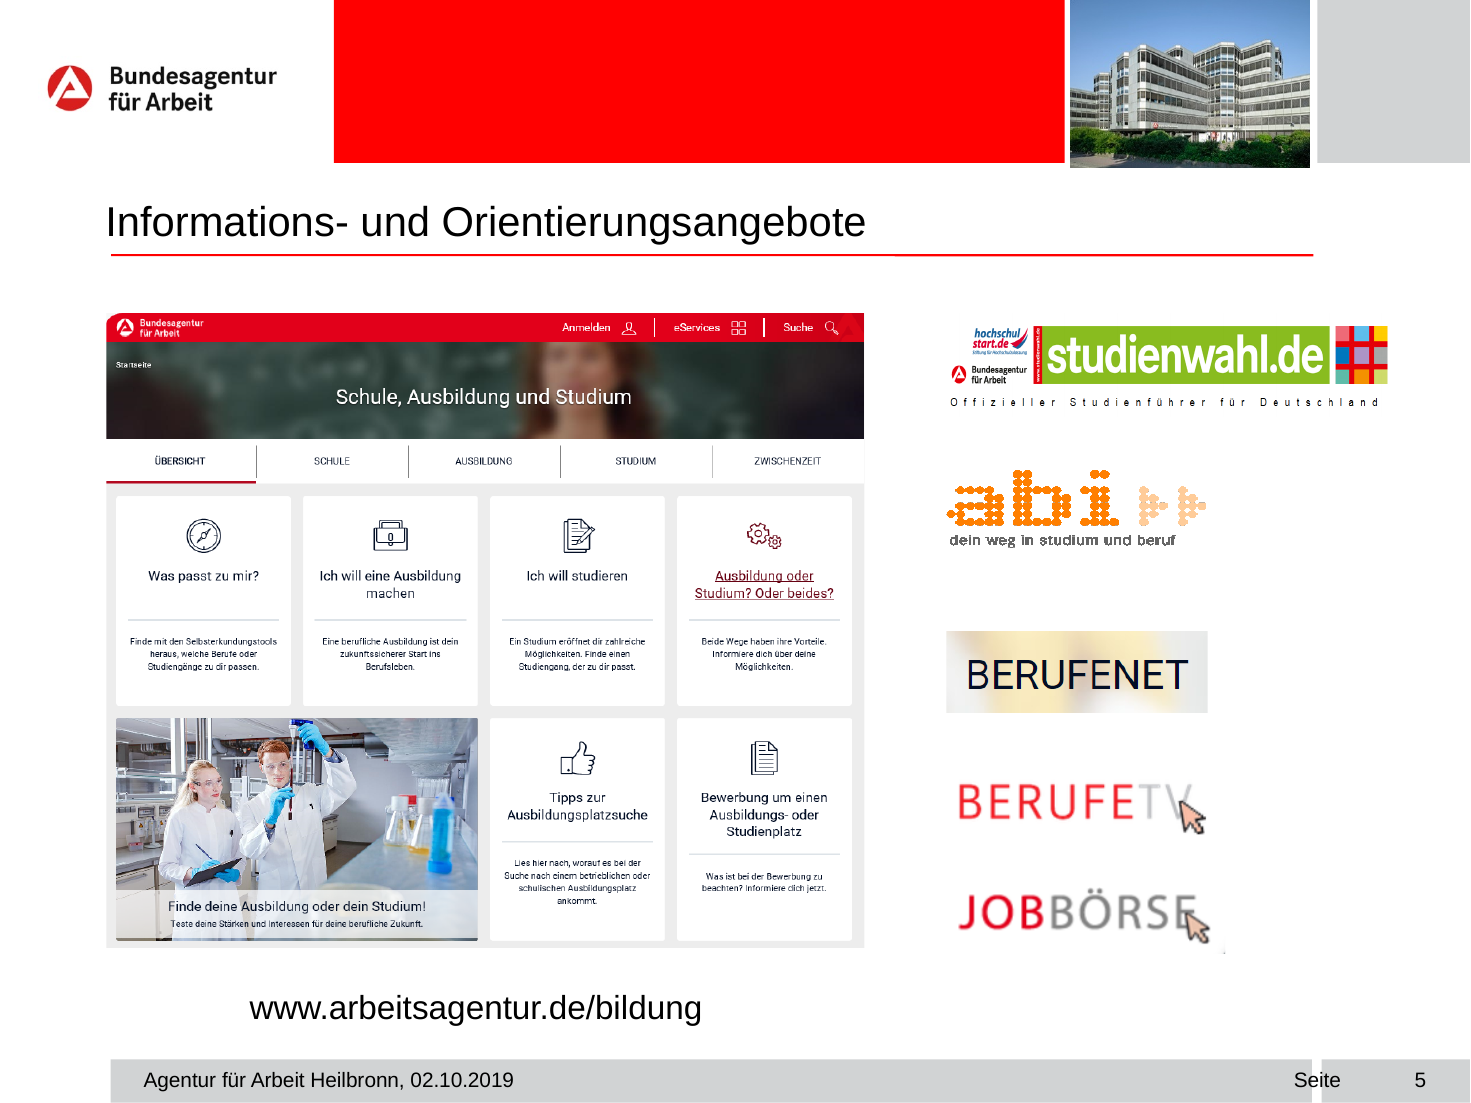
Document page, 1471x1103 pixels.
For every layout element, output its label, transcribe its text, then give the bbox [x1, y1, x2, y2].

picture [38, 56, 281, 118]
picture [1069, 0, 1310, 169]
picture [946, 765, 1226, 847]
text_box www.arbeitsagentur.de/bildung [234, 978, 1156, 1034]
picture [946, 469, 1208, 548]
picture [945, 313, 1395, 417]
title Informations- und Orientierungsangebote [90, 167, 1310, 253]
picture [946, 870, 1226, 955]
picture [106, 313, 866, 948]
picture [946, 631, 1208, 714]
text_box Agentur für Arbeit Heilbronn, 02.10.2019 [129, 1059, 555, 1100]
slide_number 4 [1225, 1059, 1442, 1088]
